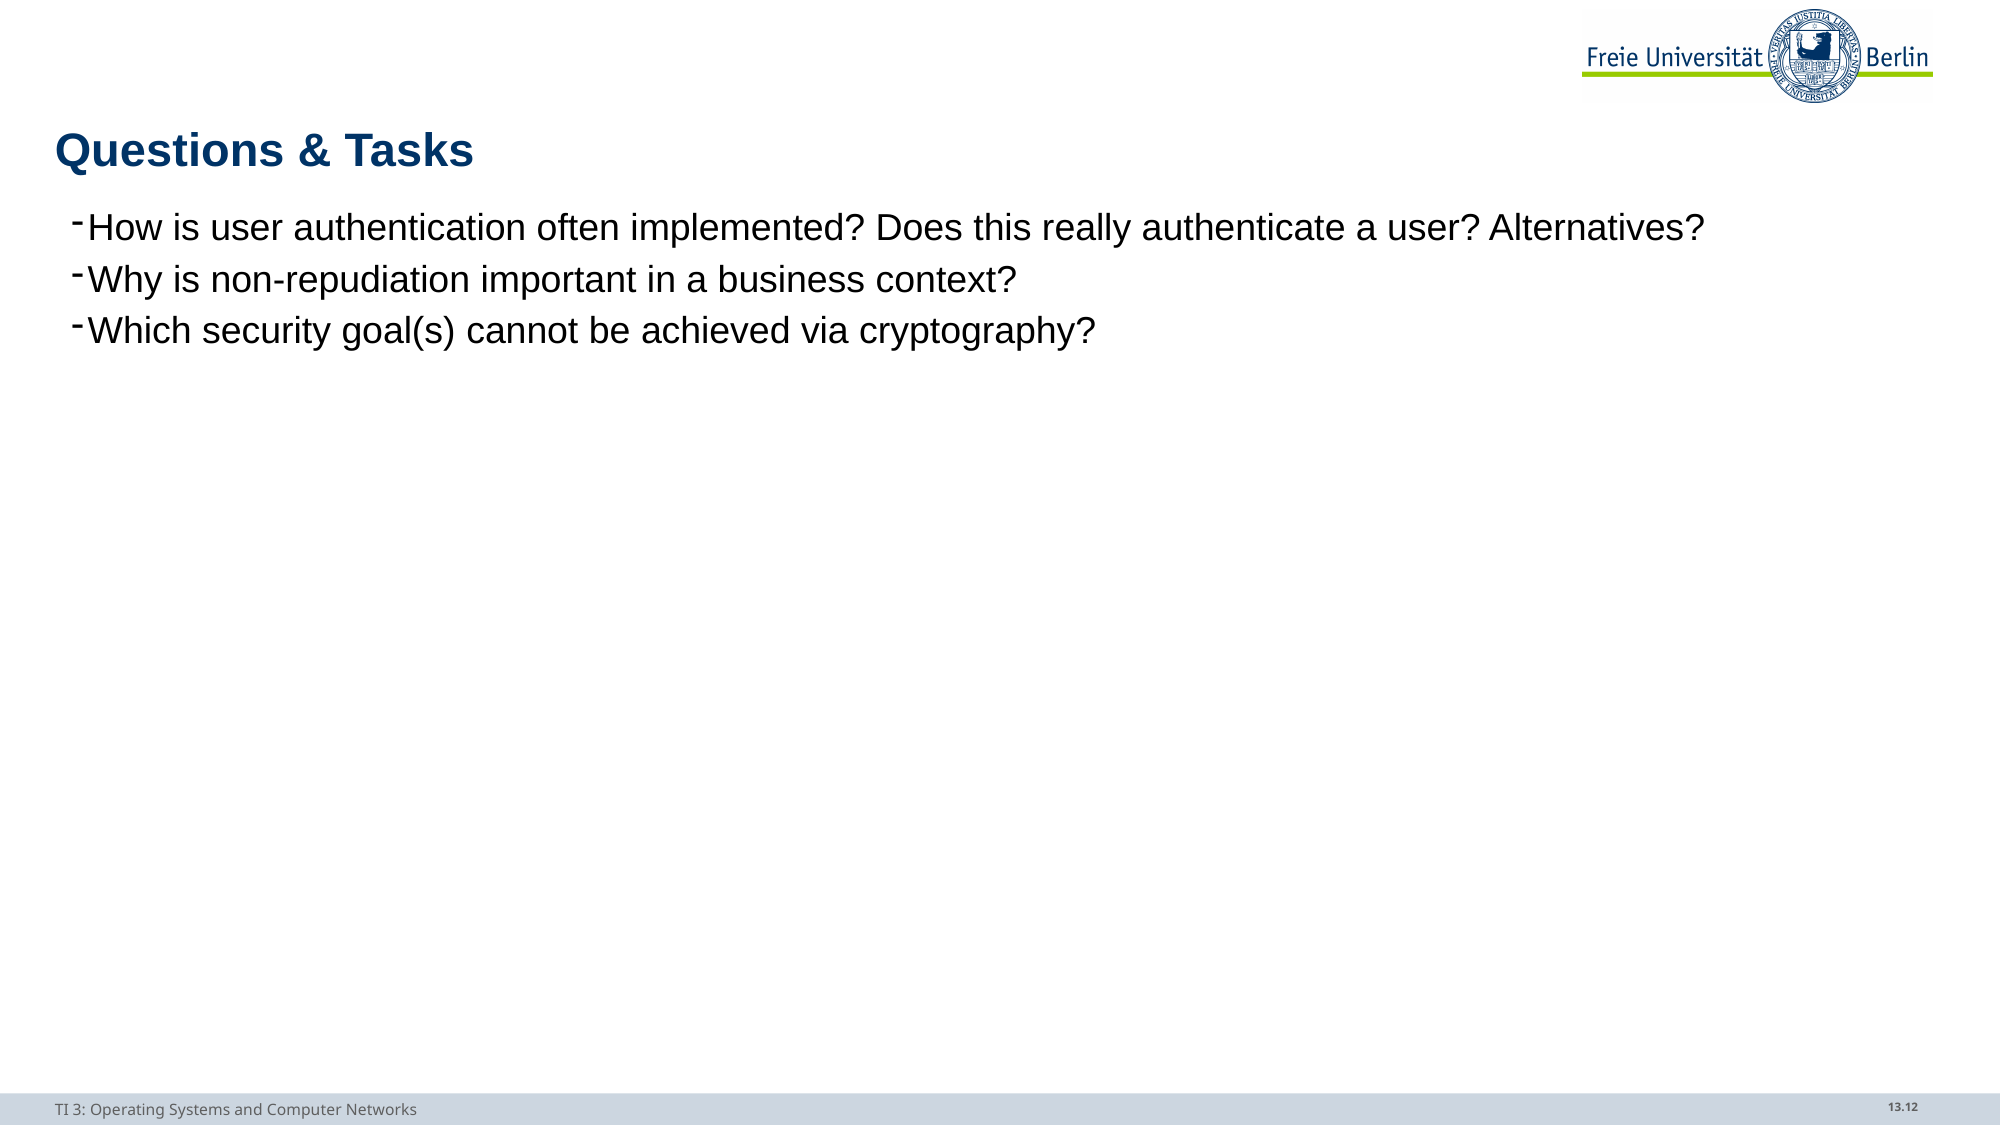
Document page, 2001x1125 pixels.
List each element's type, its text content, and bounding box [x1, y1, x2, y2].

footer TI 3: Operating Systems and Computer Networks [54, 1091, 1363, 1125]
title Questions & Tasks [54, 117, 1946, 188]
picture [1582, 9, 1933, 103]
list How is user authentication often implemented? Does this really authenticate a user? Alternatives? Why is non-repudiation important in a business context? Which security goal(s) cannot be achieved via cryptography? [54, 201, 1946, 1064]
